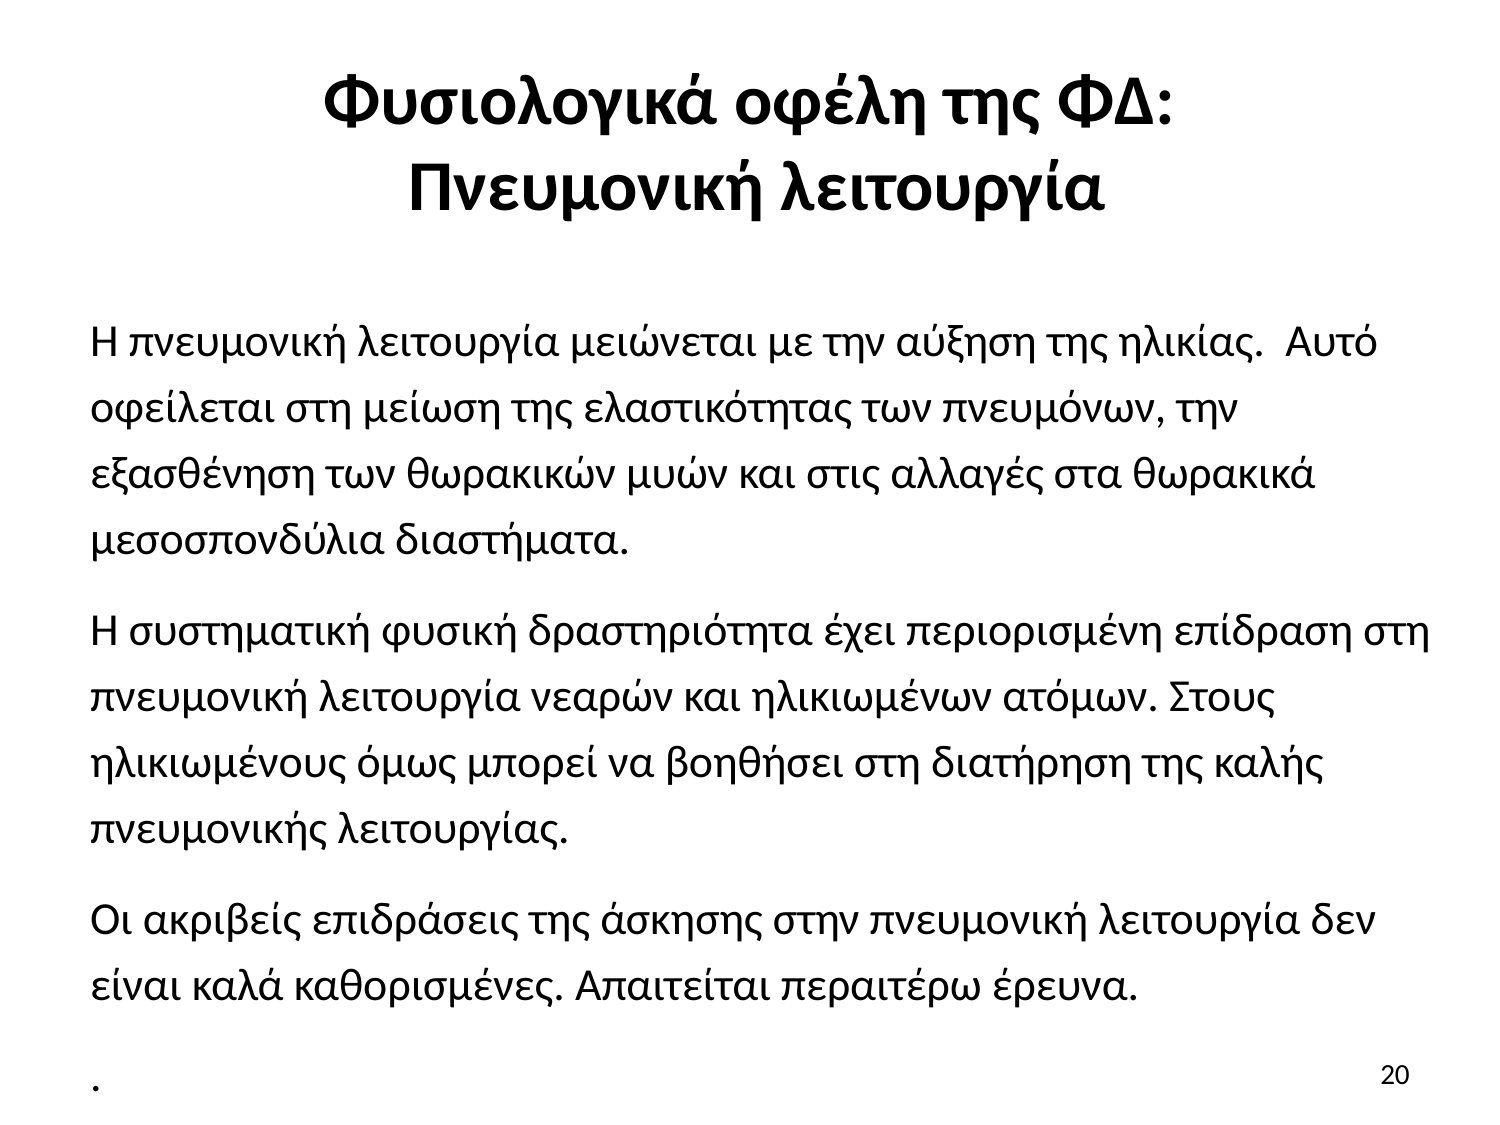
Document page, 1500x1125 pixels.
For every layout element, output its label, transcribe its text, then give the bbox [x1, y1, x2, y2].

list Η πνευμονική λειτουργία μειώνεται με την αύξηση της ηλικίας. Αυτό οφείλεται στη μείωση της ελαστικότητας των πνευμόνων, την εξασθένηση των θωρακικών μυών και στις αλλαγές στα θωρακικά μεσοσπονδύλια διαστήματα. Η συστηματική φυσική δραστηριότητα έχει περιορισμένη επίδραση στη πνευμονική λειτουργία νεαρών και ηλικιωμένων ατόμων. Στους ηλικιωμένους όμως μπορεί να βοηθήσει στη διατήρηση της καλής πνευμονικής λειτουργίας. Οι ακριβείς επιδράσεις της άσκησης στην πνευμονική λειτουργία δεν είναι καλά καθορισμένες. Απαιτείται περαιτέρω έρευνα. . [75, 292, 1459, 1035]
slide_number 20 [1074, 1042, 1425, 1103]
title Φυσιολογικά οφέλη της ΦΔ: Πνευμονική λειτουργία [75, 45, 1425, 233]
